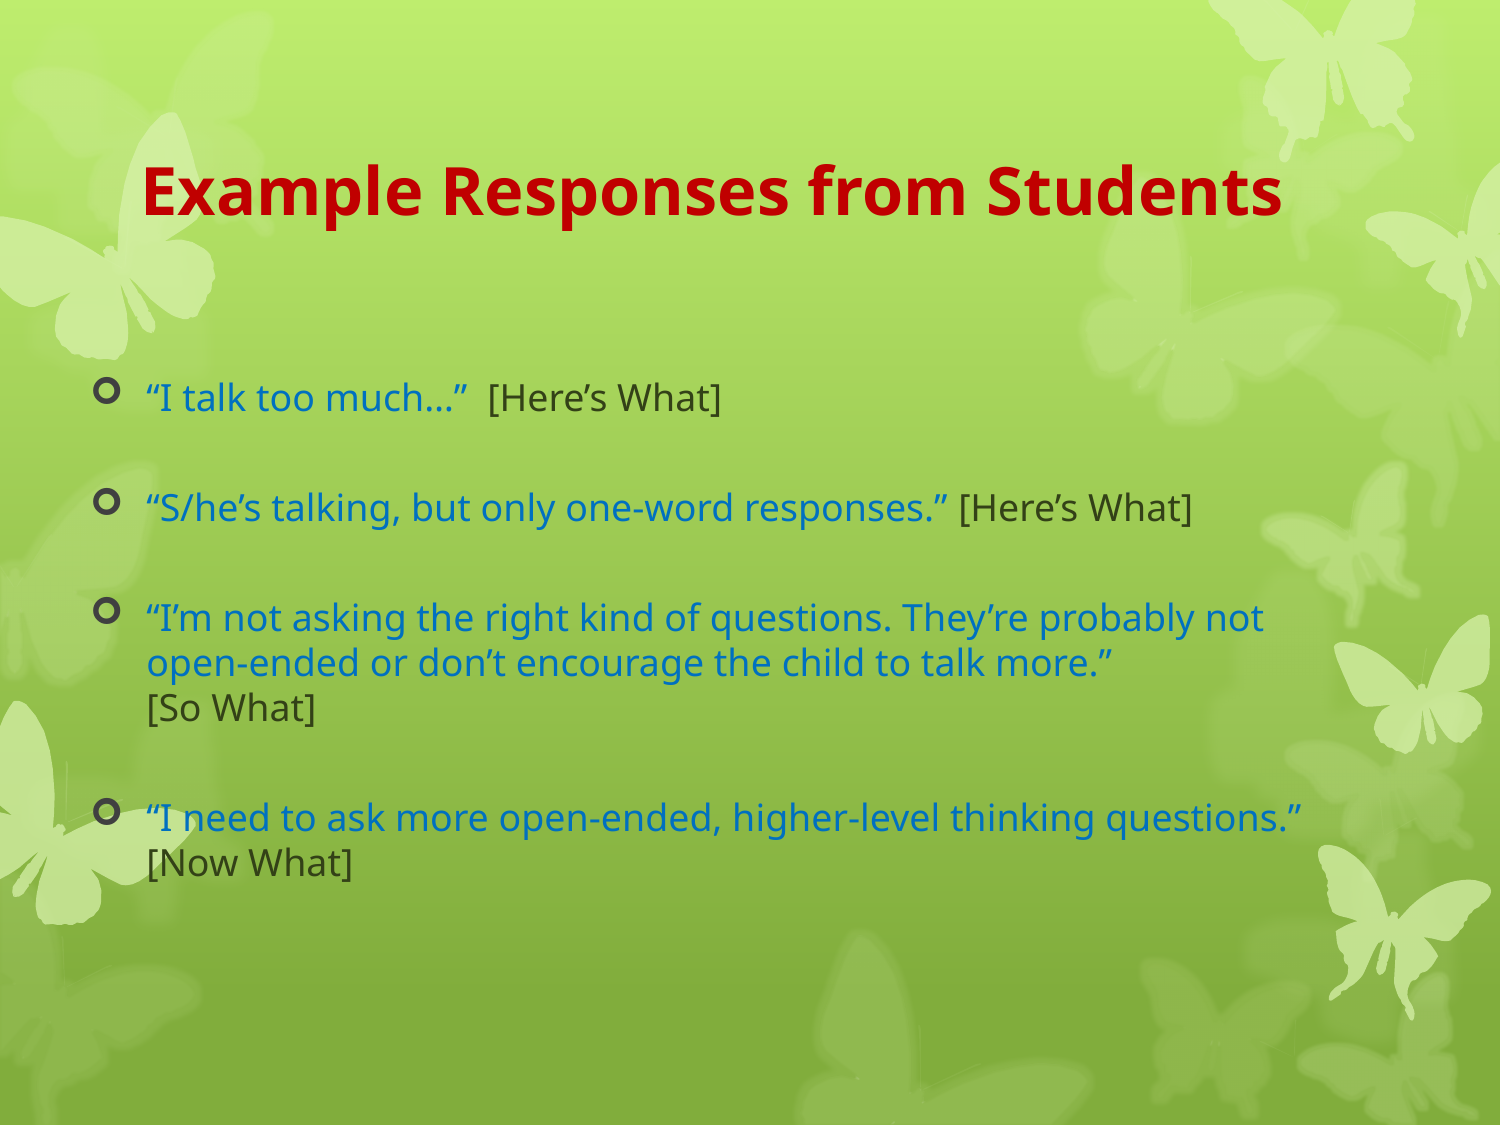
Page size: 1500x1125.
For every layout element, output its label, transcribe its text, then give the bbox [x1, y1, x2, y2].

title Example Responses from Students [125, 112, 1397, 265]
list “I talk too much…” [Here’s What] “S/he’s talking, but only one-word responses.” [Here’s What] “I’m not asking the right kind of questions. They’re probably not open-ended or don’t encourage the child to talk more.” [So What] “I need to ask more open-ended, higher-level thinking questions.” [Now What] [75, 296, 1375, 962]
